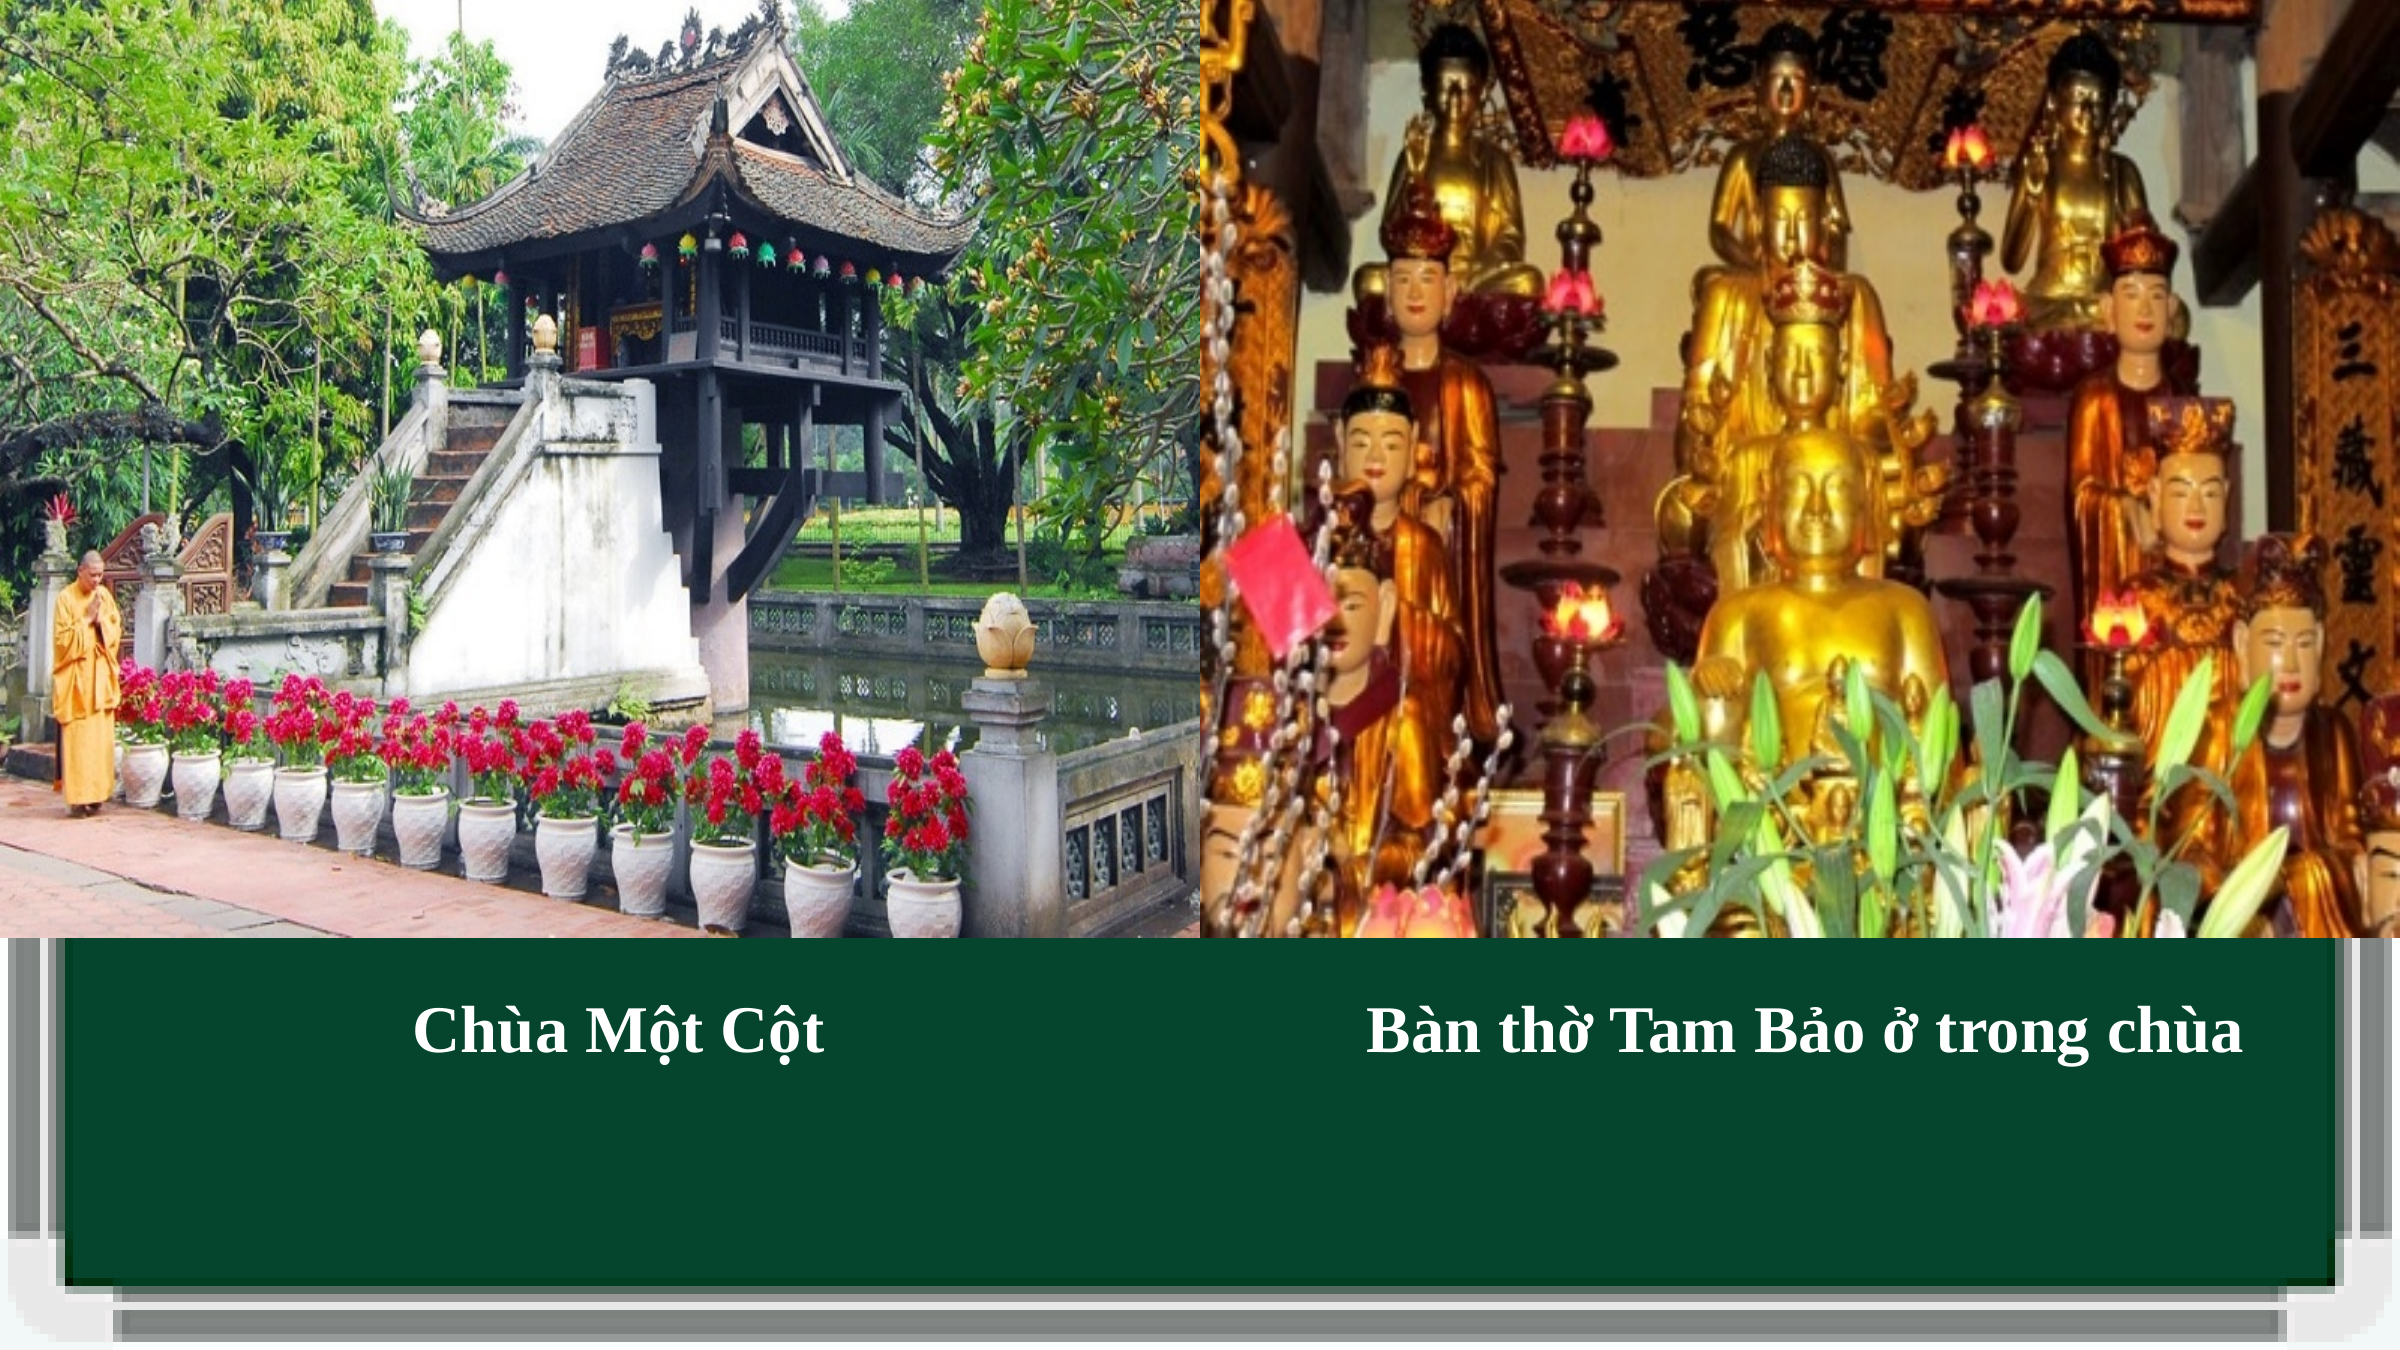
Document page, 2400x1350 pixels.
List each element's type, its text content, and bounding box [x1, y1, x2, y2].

text_box Chùa Một Cột [87, 975, 1150, 1088]
picture [0, 0, 2400, 1350]
text_box Bàn thờ Tam Bảo ở trong chùa [1274, 975, 2338, 1088]
